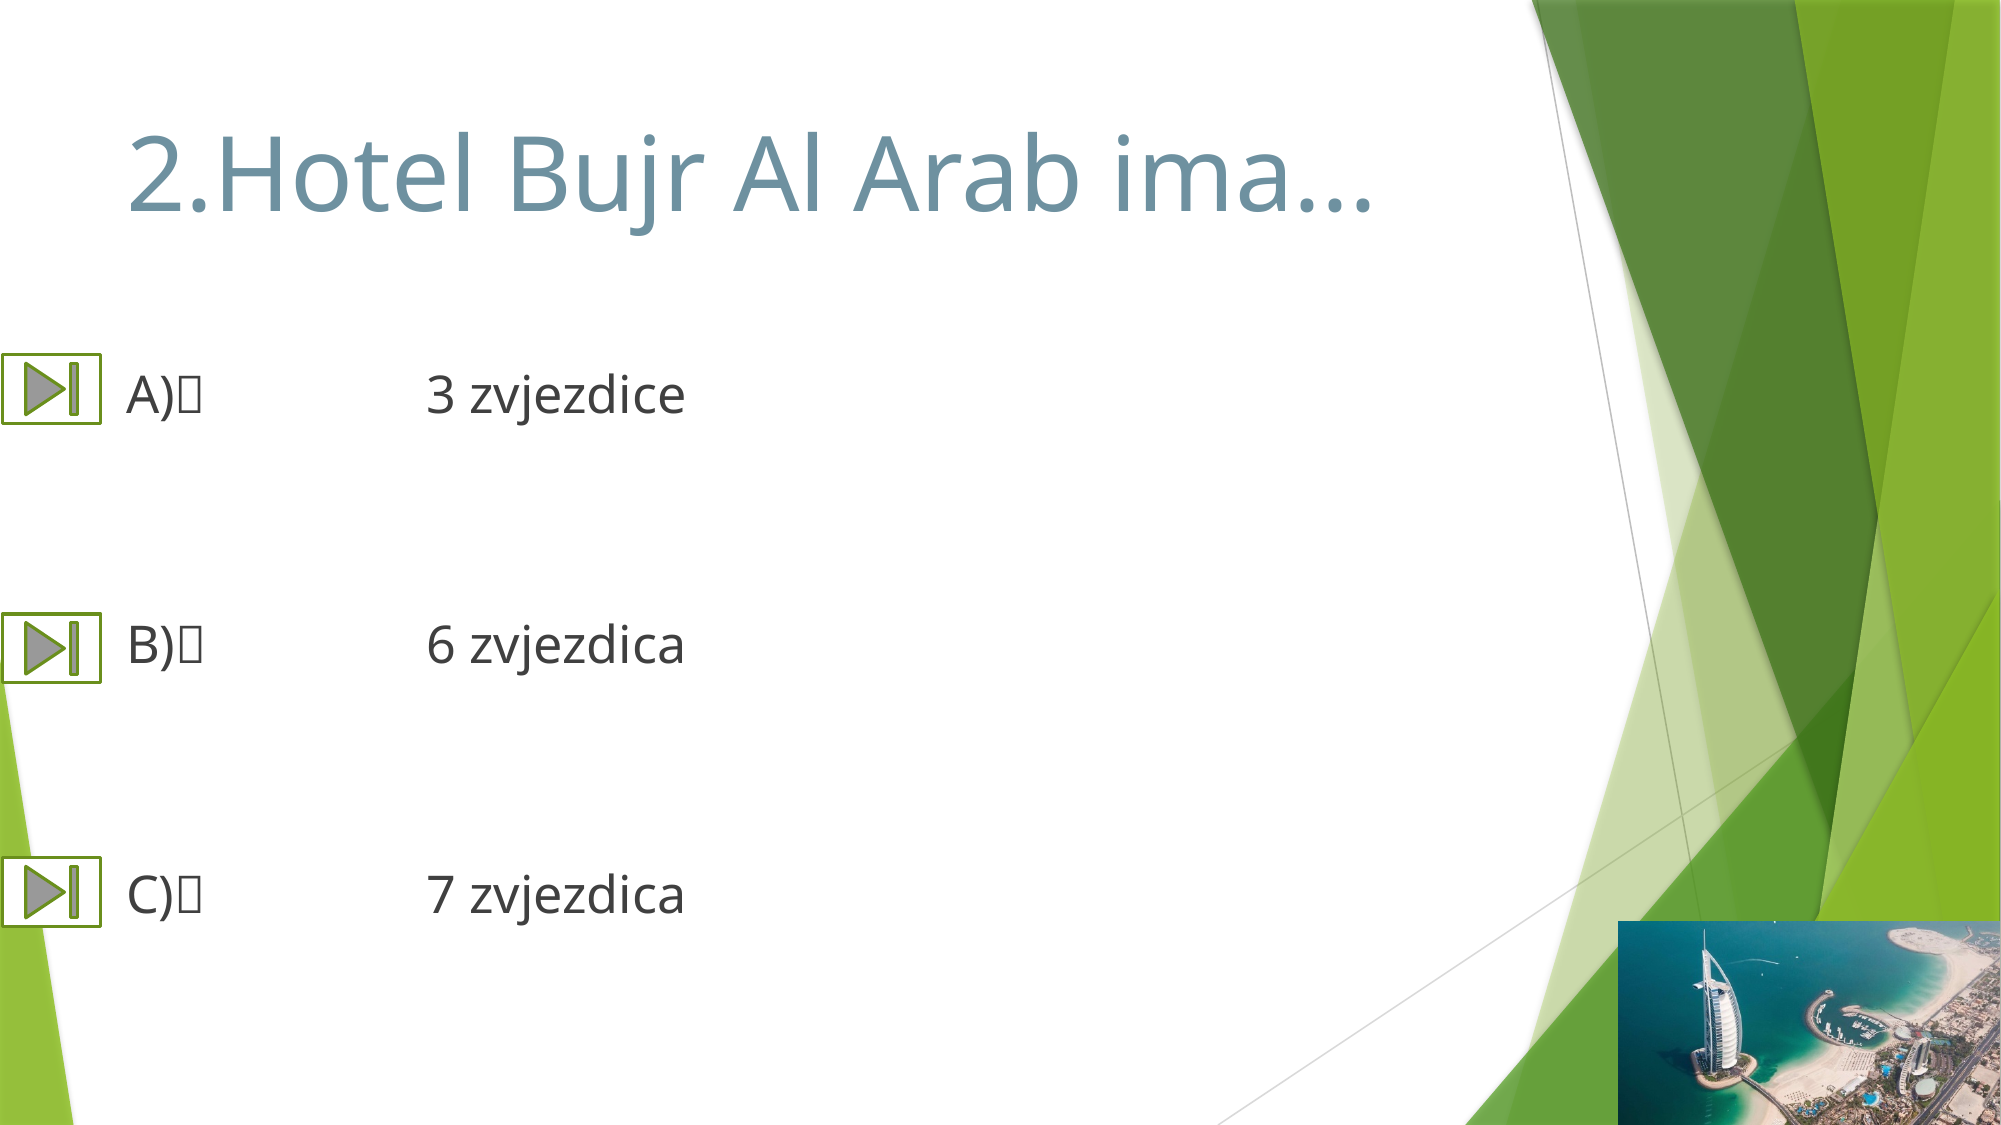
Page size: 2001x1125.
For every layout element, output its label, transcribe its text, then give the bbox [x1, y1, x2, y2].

title 2.Hotel Bujr Al Arab ima... [111, 99, 1522, 317]
text_box [1, 612, 102, 684]
text_box [1, 353, 102, 425]
text_box [1, 856, 102, 928]
picture [1618, 921, 2000, 1125]
list A) 3 zvjezdice B) 6 zvjezdica C) 7 zvjezdica [111, 354, 1522, 992]
